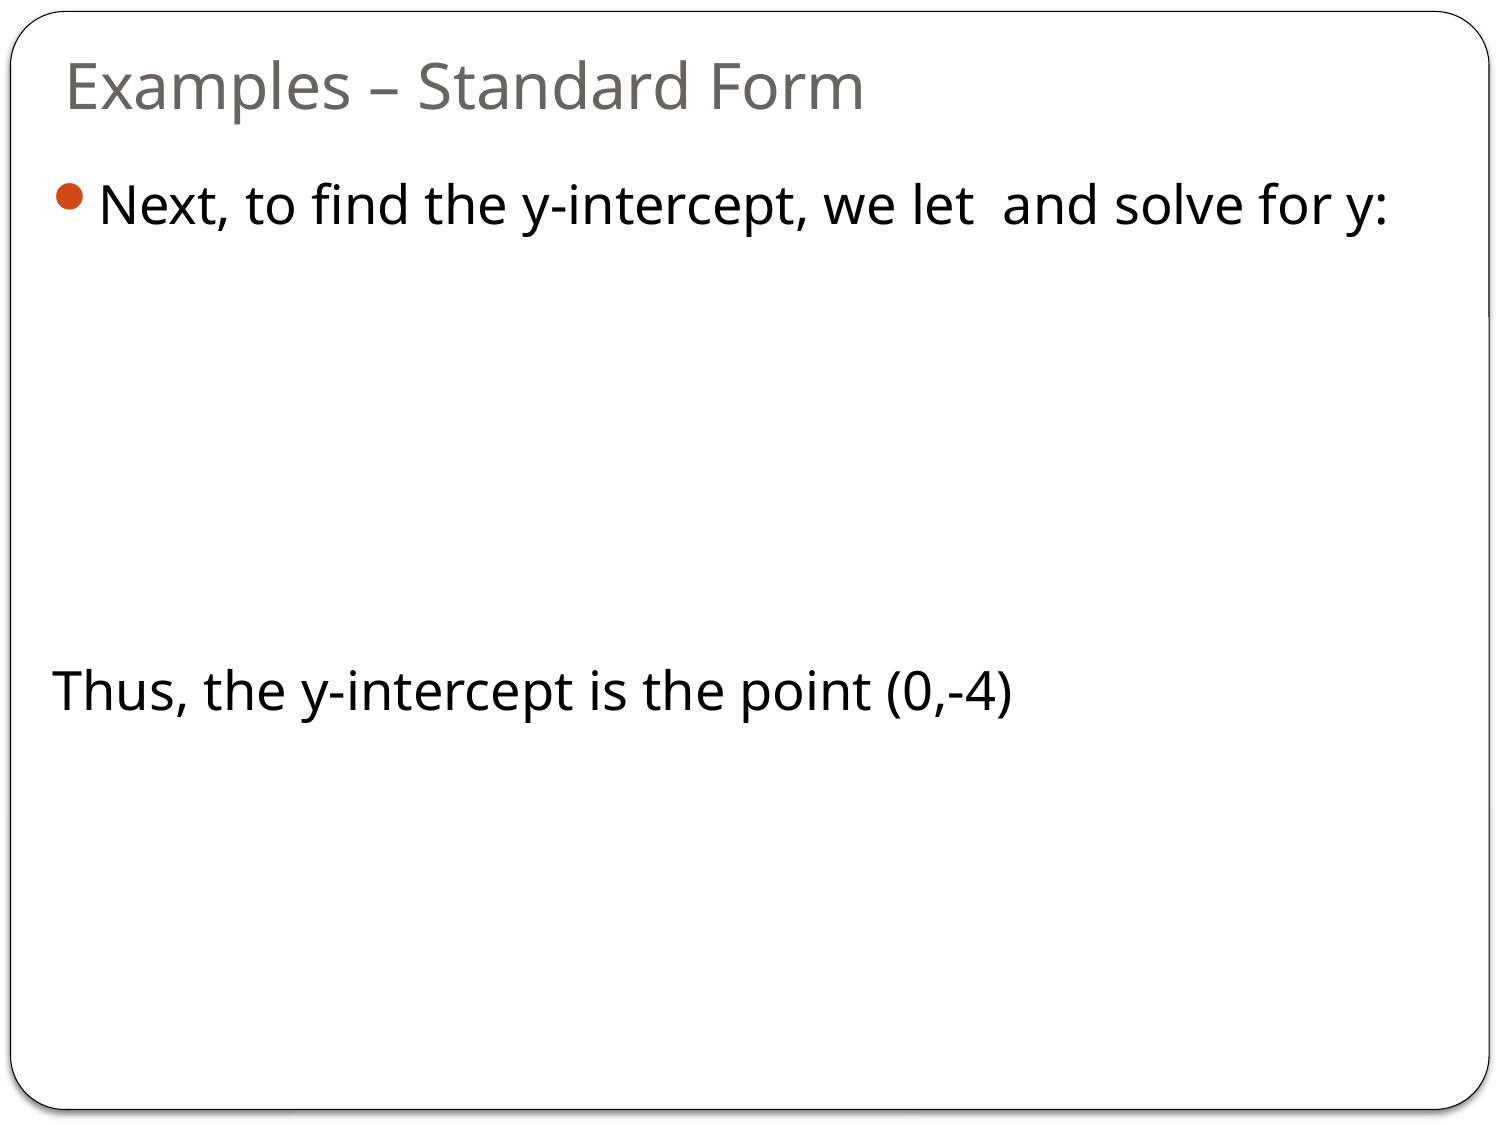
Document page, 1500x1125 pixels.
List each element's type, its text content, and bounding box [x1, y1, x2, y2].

title Examples – Standard Form [50, 37, 1325, 138]
